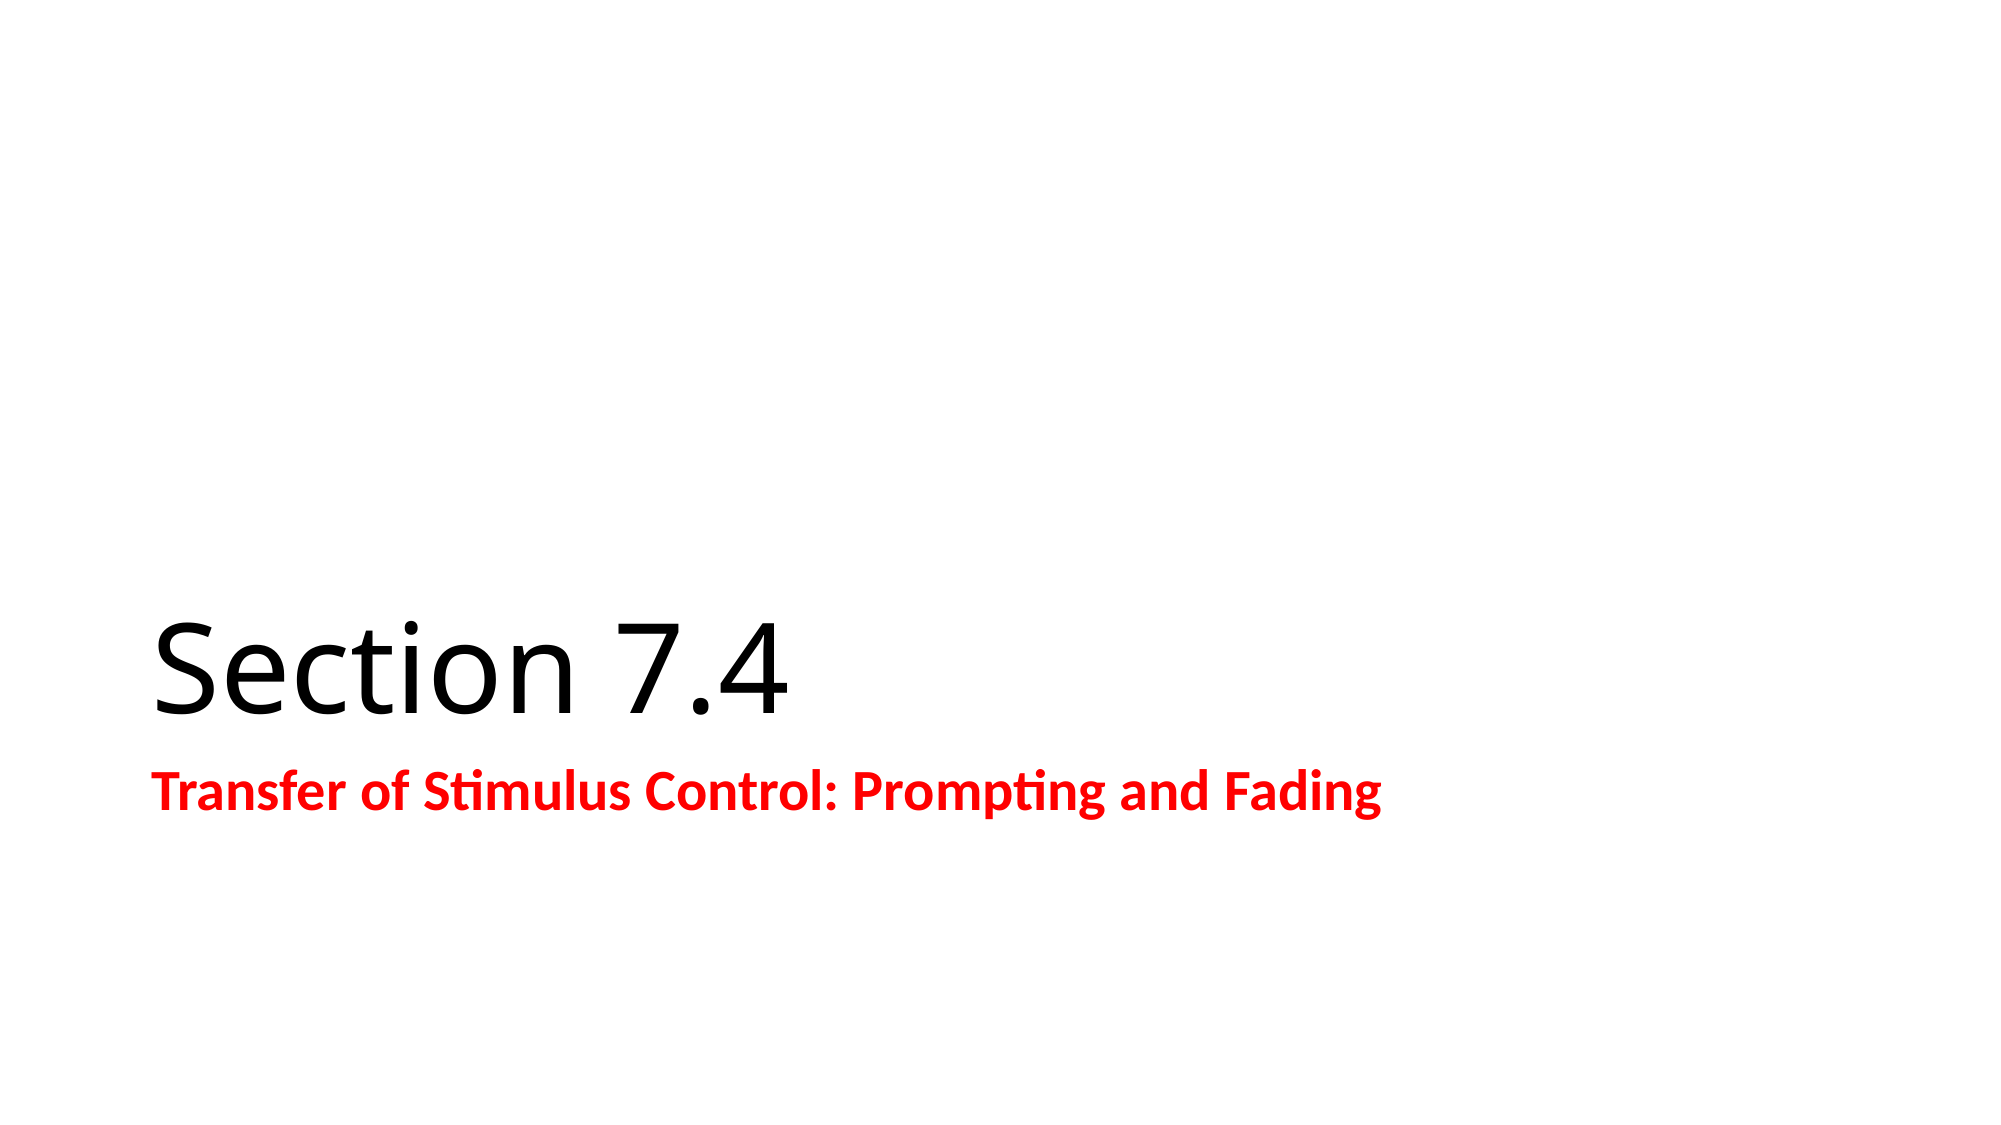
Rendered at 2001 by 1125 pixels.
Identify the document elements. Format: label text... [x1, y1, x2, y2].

list Transfer of Stimulus Control: Prompting and Fading [136, 752, 1862, 999]
title Section 7.4 [136, 280, 1862, 749]
